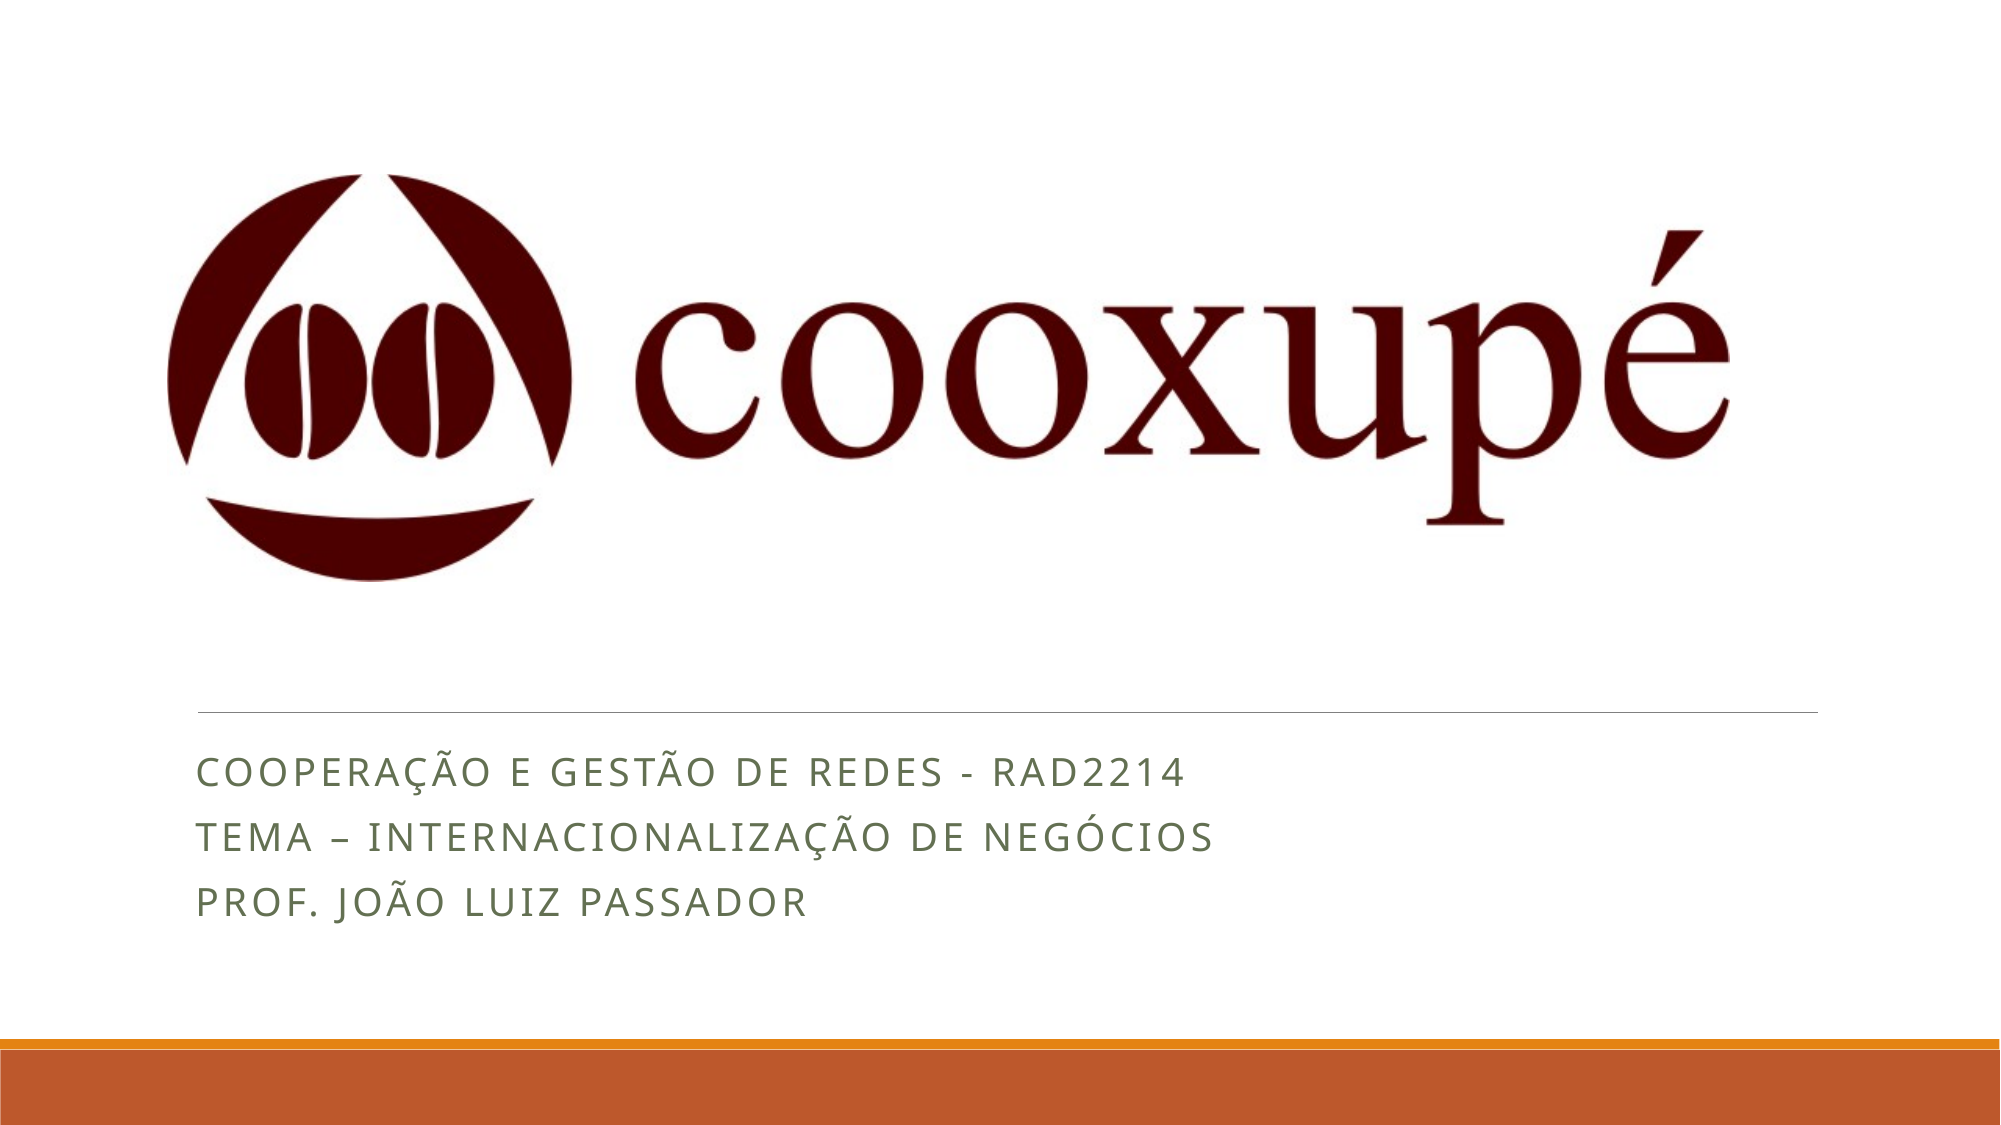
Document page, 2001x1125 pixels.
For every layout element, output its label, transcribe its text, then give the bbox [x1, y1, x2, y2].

picture [166, 174, 1731, 582]
subtitle Cooperação e Gestão de Redes - RAD2214 TEMA – INTERNACIONALIZAÇÃO DE NEGÓCIOS Prof. João Luiz Passador [180, 745, 1831, 934]
